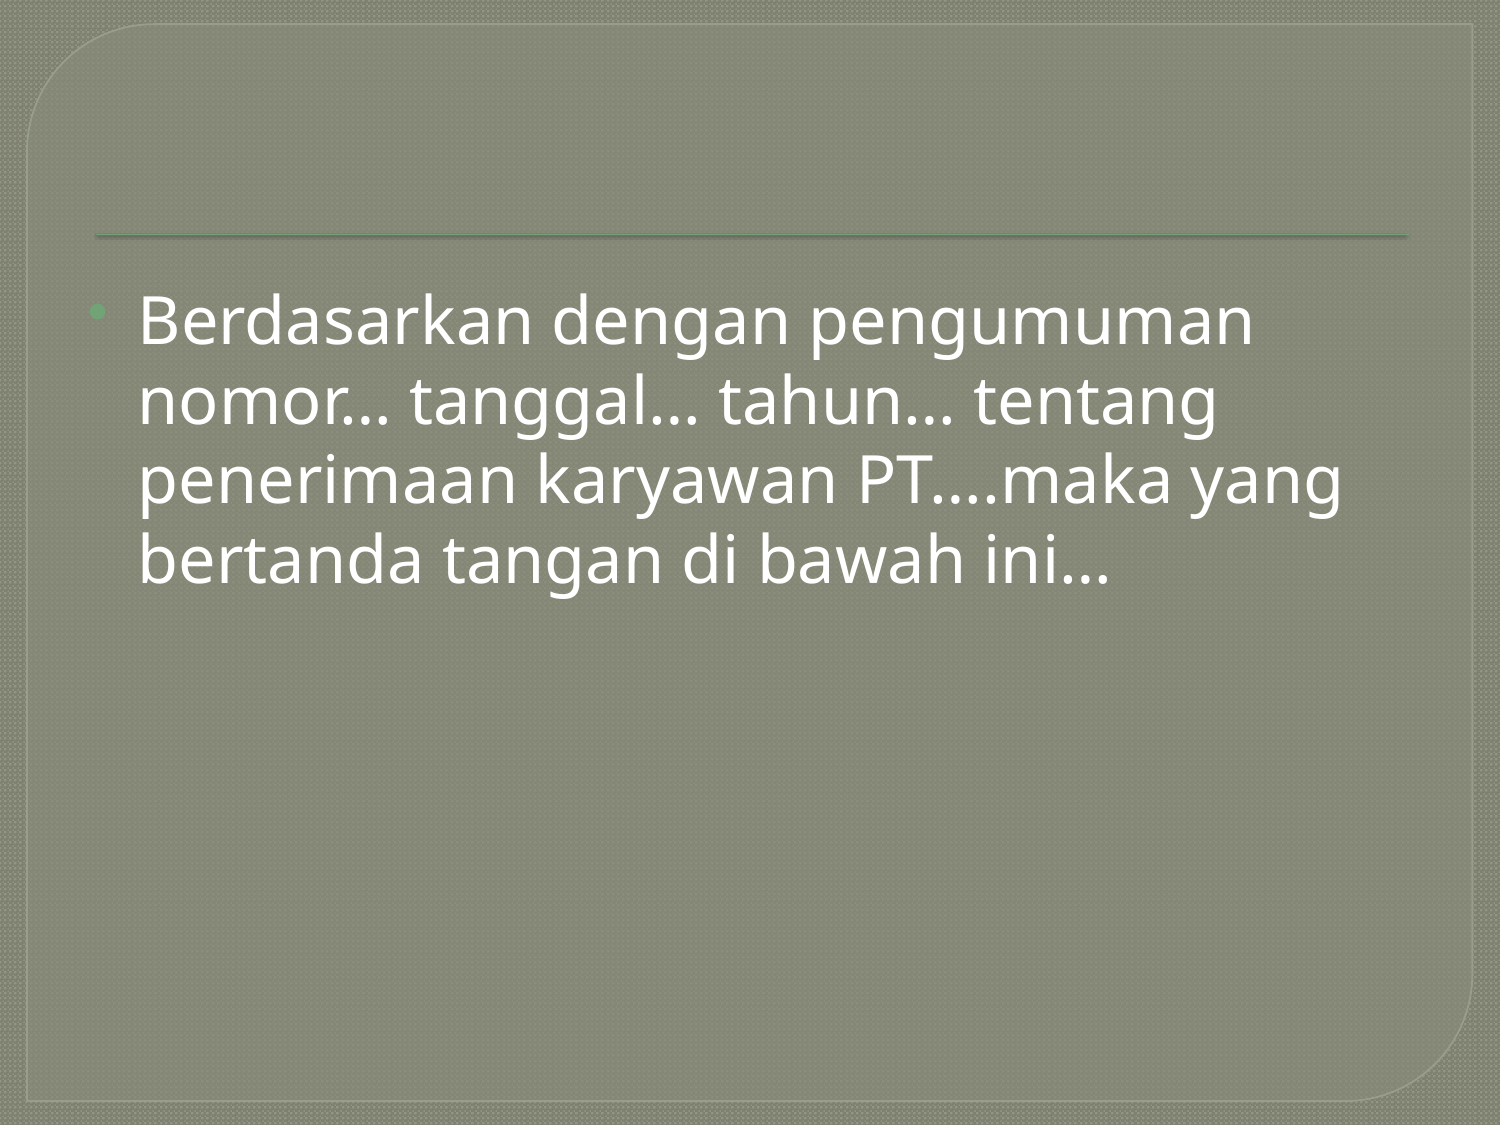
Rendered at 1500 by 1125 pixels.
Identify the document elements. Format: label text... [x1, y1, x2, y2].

list Berdasarkan dengan pengumuman nomor… tanggal… tahun… tentang penerimaan karyawan PT….maka yang bertanda tangan di bawah ini… [75, 270, 1425, 1013]
